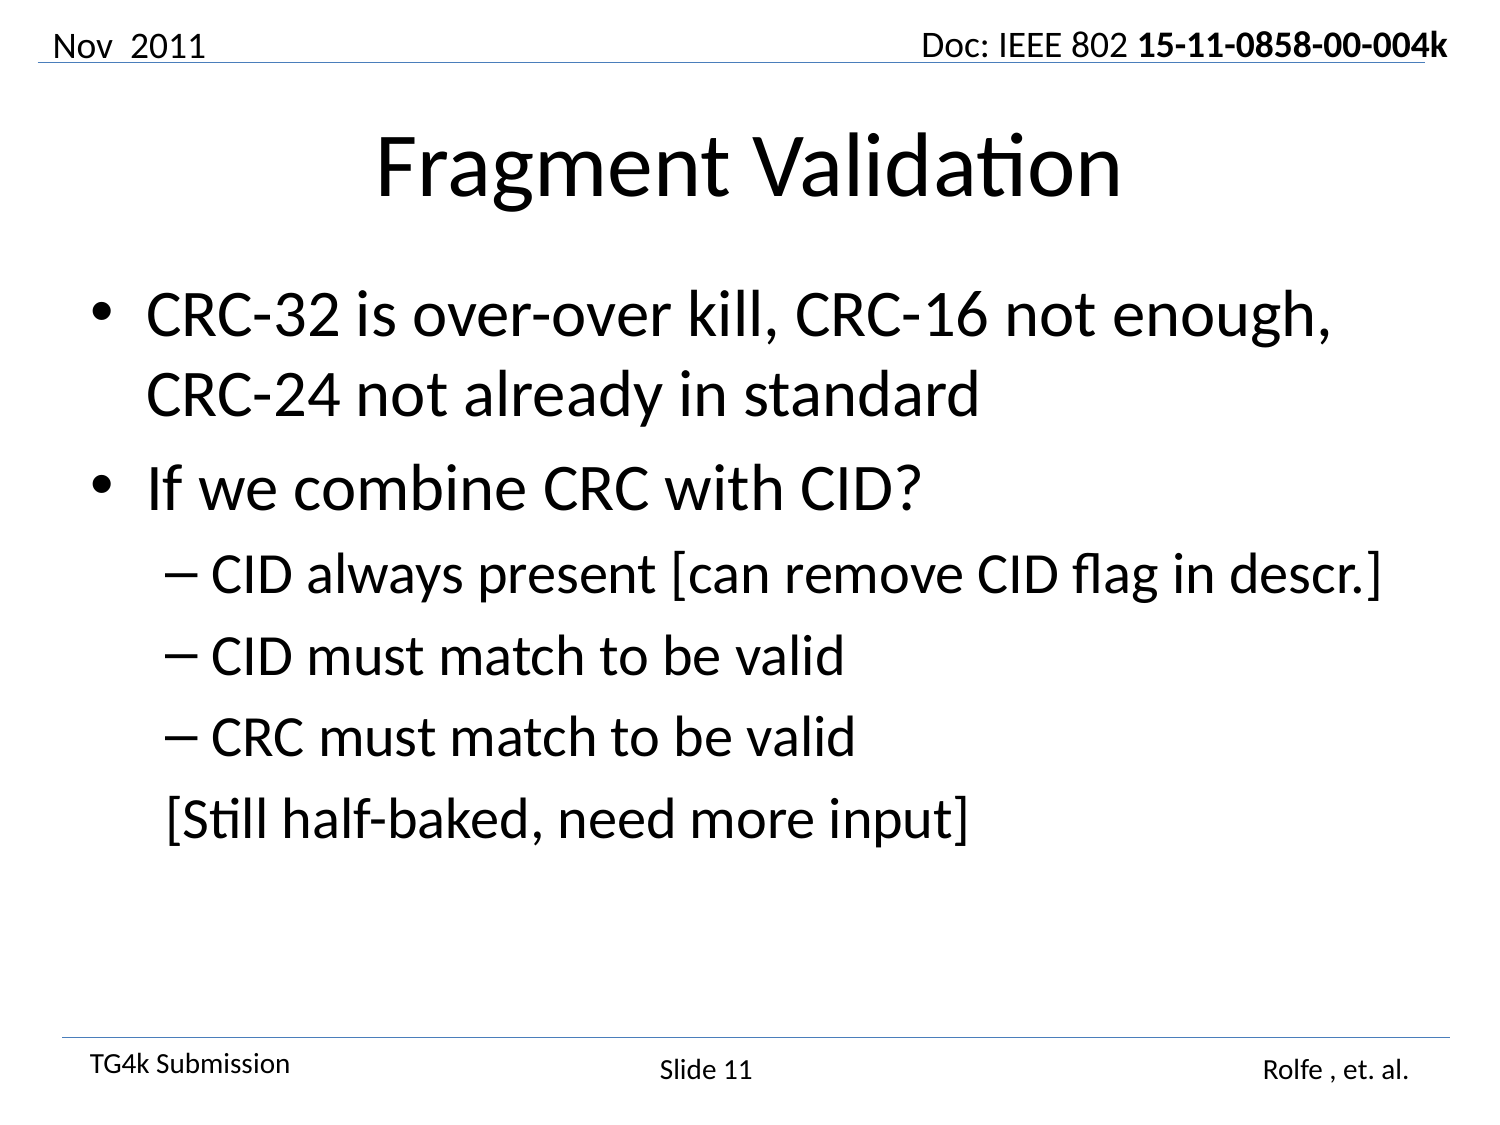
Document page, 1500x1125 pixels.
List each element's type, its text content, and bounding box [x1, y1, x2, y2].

footer Rolfe , et. al. [950, 1037, 1425, 1098]
title Fragment Validation [75, 87, 1425, 233]
slide_number Slide 11 [512, 1037, 900, 1098]
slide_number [37, 12, 388, 75]
list CRC-32 is over-over kill, CRC-16 not enough, CRC-24 not already in standard If we combine CRC with CID? CID always present [can remove CID flag in descr.] CID must match to be valid CRC must match to be valid [Still half-baked, need more input] [75, 262, 1425, 1005]
